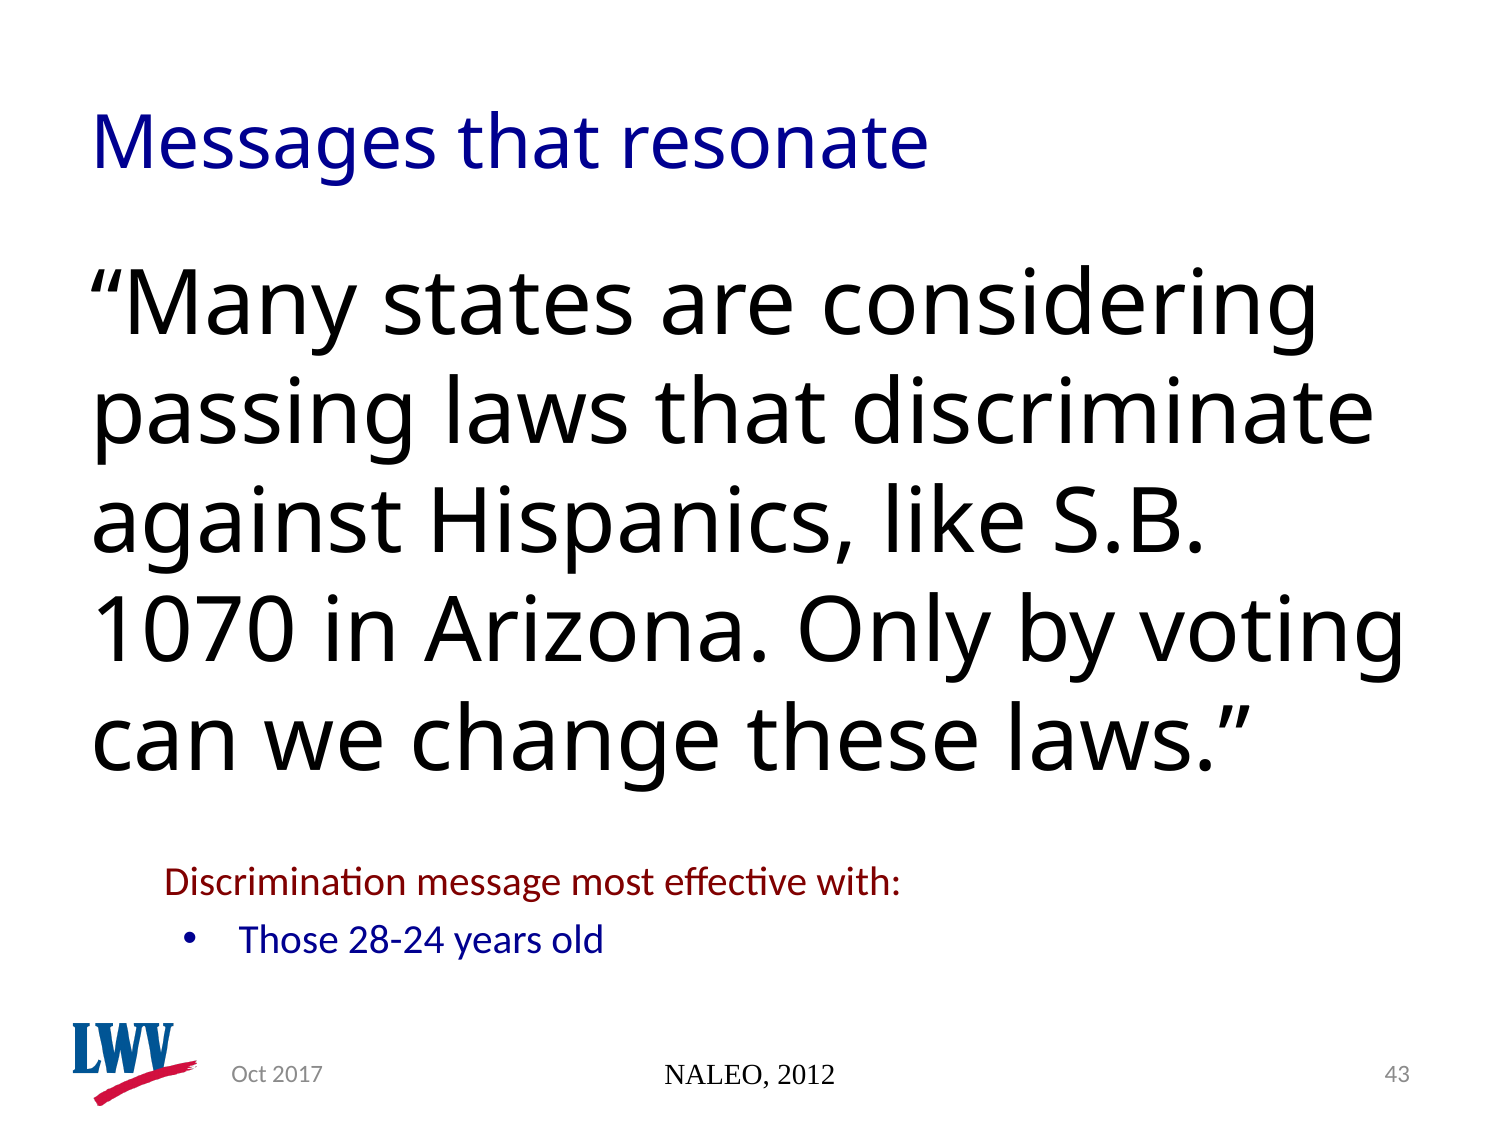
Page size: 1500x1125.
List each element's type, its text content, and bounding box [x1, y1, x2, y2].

footer NALEO, 2012 [512, 1042, 988, 1103]
list “Many states are considering passing laws that discriminate against Hispanics, like S.B. 1070 in Arizona. Only by voting can we change these laws.” Discrimination message most effective with: Those 28-24 years old [75, 236, 1425, 979]
slide_number 43 [1074, 1042, 1425, 1103]
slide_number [75, 1042, 339, 1103]
title Messages that resonate [75, 45, 1425, 233]
